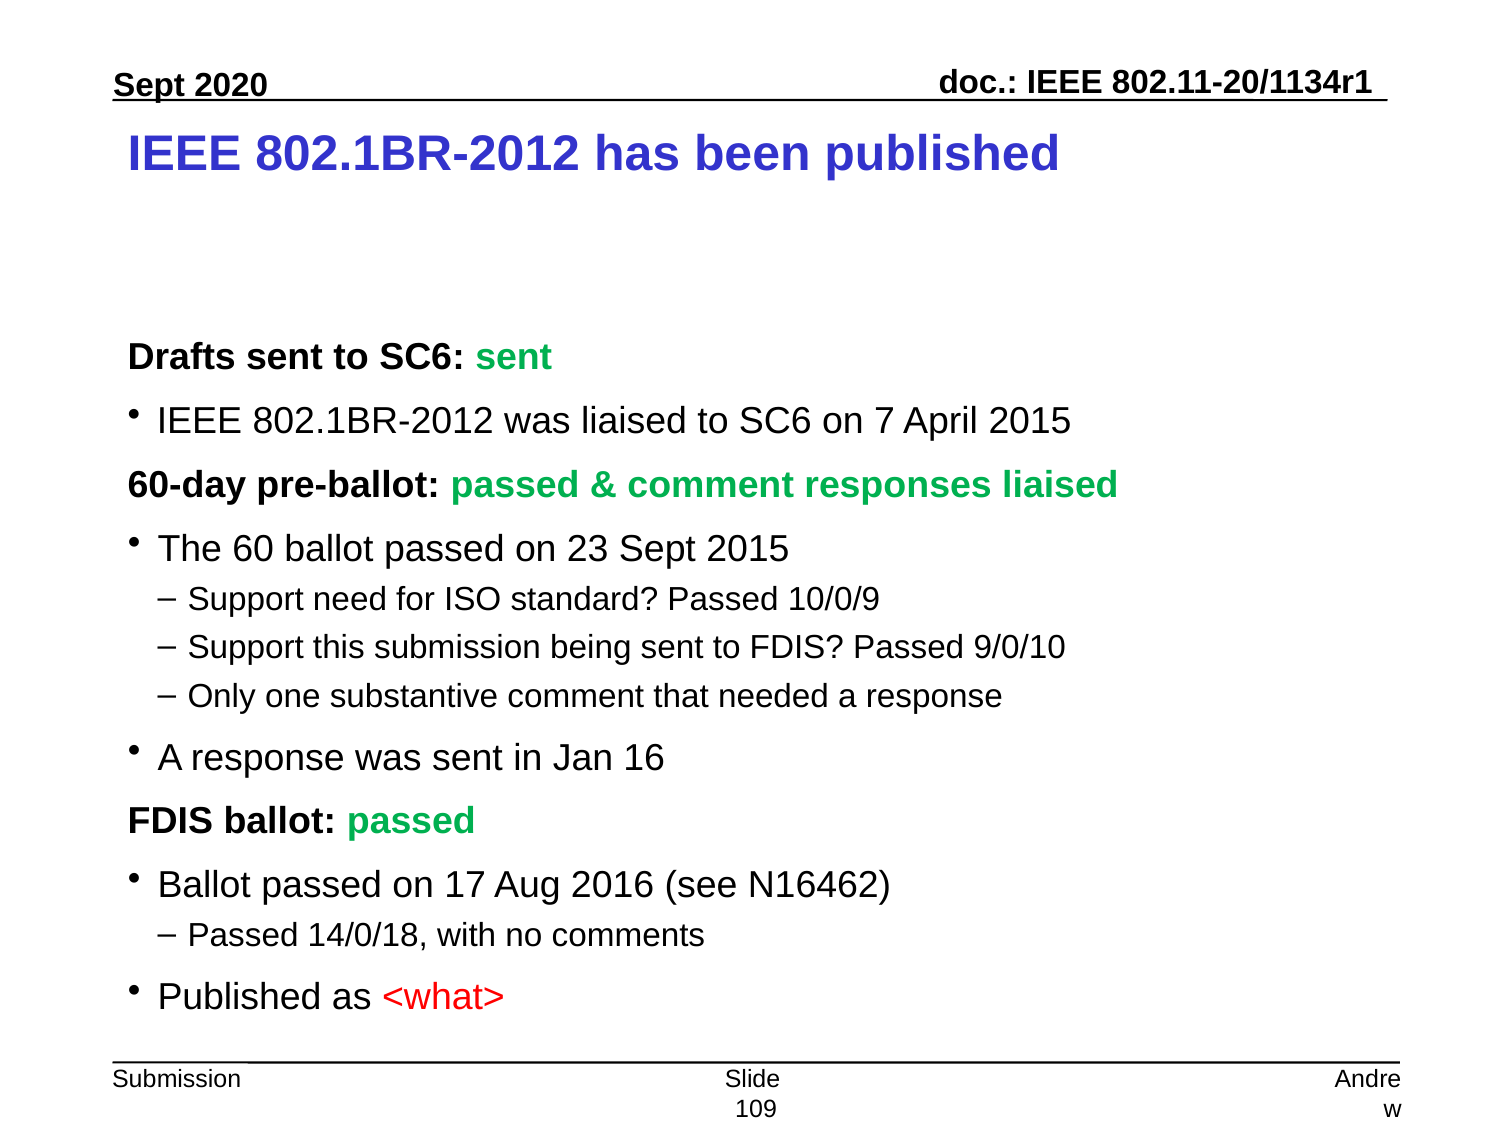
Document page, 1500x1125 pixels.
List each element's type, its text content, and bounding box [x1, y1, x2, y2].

slide_number Slide 109 [709, 1061, 803, 1093]
list Drafts sent to SC6: sent IEEE 802.1BR-2012 was liaised to SC6 on 7 April 2015 60-day pre-ballot: passed & comment responses liaised The 60 ballot passed on 23 Sept 2015 Support need for ISO standard? Passed 10/0/9 Support this submission being sent to FDIS? Passed 9/0/10 Only one substantive comment that needed a response A response was sent in Jan 16 FDIS ballot: passed Ballot passed on 17 Aug 2016 (see N16462) Passed 14/0/18, with no comments Published as <what> [112, 324, 1388, 1000]
title IEEE 802.1BR-2012 has been published [112, 112, 1425, 288]
footer Andrew Myles, Cisco [1320, 1061, 1402, 1093]
